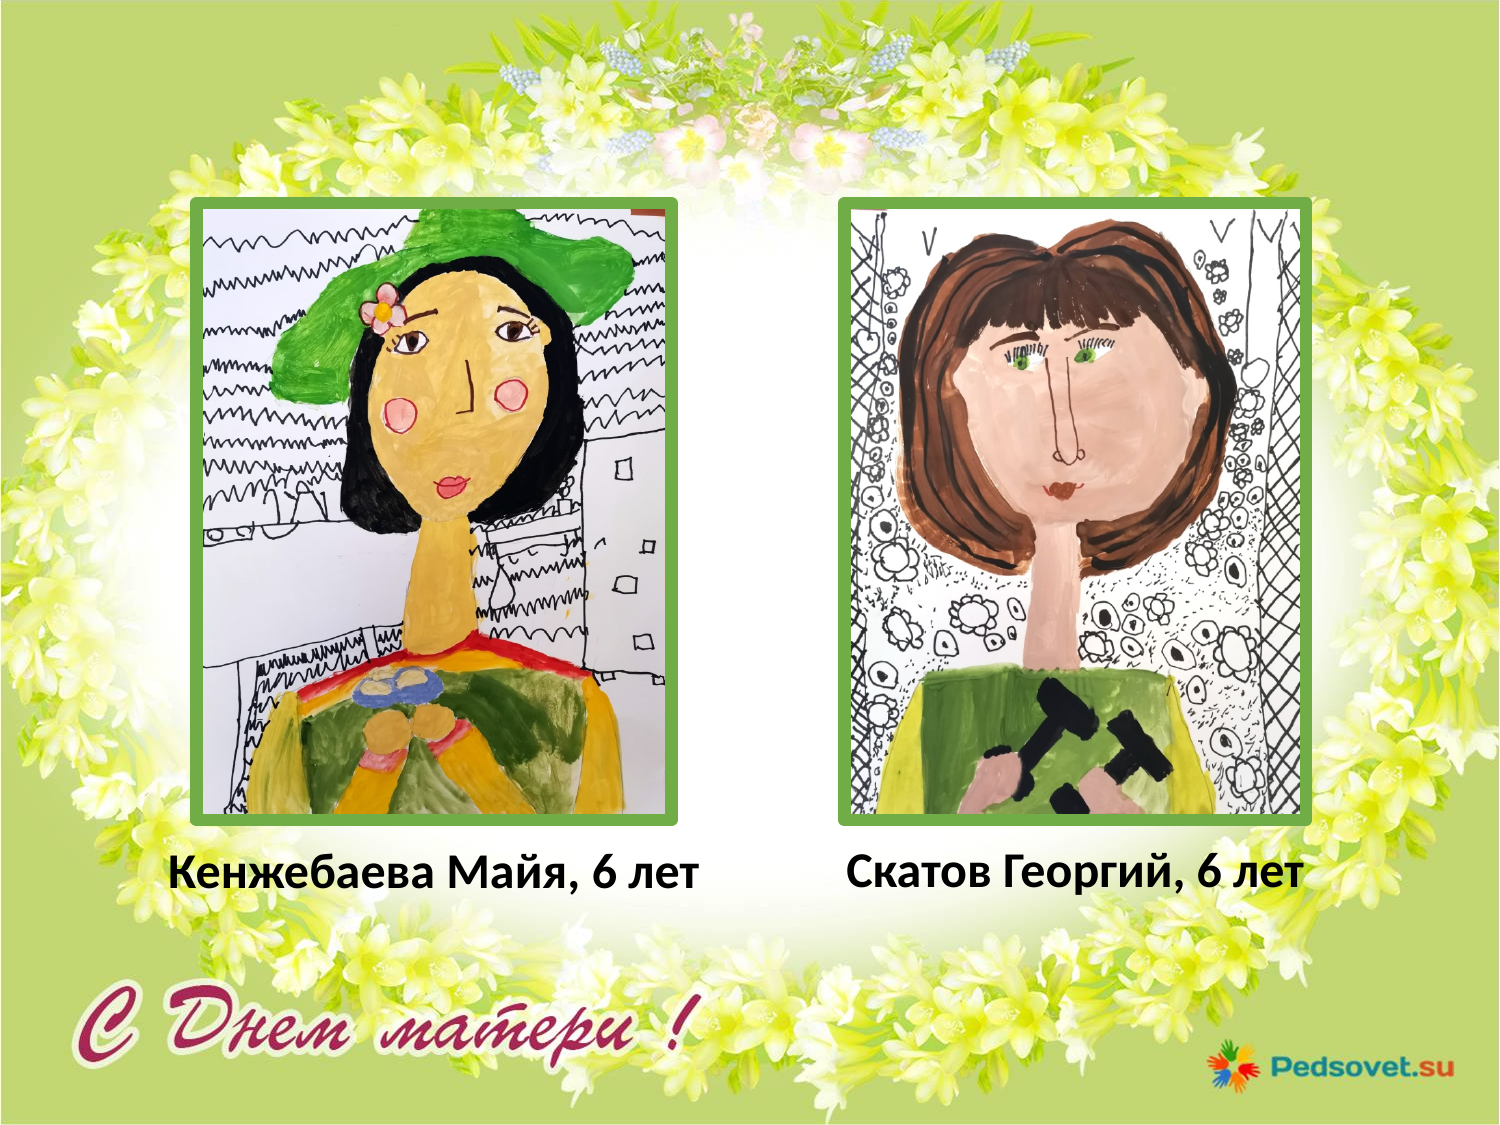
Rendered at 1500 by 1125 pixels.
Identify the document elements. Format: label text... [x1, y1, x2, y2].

list Кенжебаева Майя, 6 лет [116, 823, 752, 908]
picture [0, 0, 1500, 1125]
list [850, 209, 1300, 814]
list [202, 209, 665, 814]
list Скатов Георгий, 6 лет [775, 825, 1375, 906]
